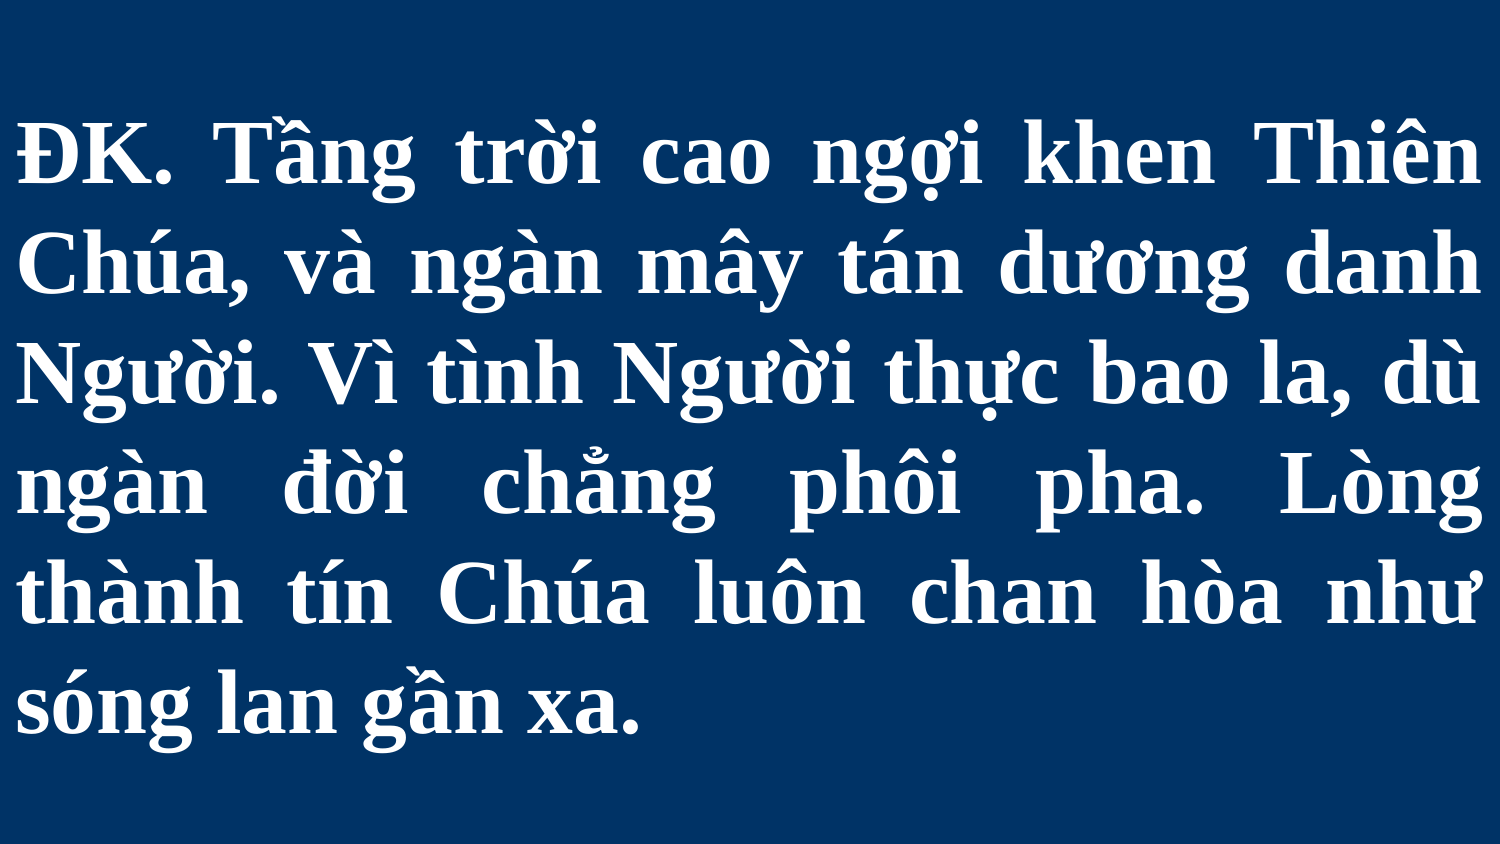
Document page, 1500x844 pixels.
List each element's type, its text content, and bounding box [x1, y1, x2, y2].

title ĐK. Tầng trời cao ngợi khen Thiên Chúa, và ngàn mây tán dương danh Người. Vì tình Người thực bao la, dù ngàn đời chẳng phôi pha. Lòng thành tín Chúa luôn chan hòa như sóng lan gần xa. [0, 0, 1500, 844]
